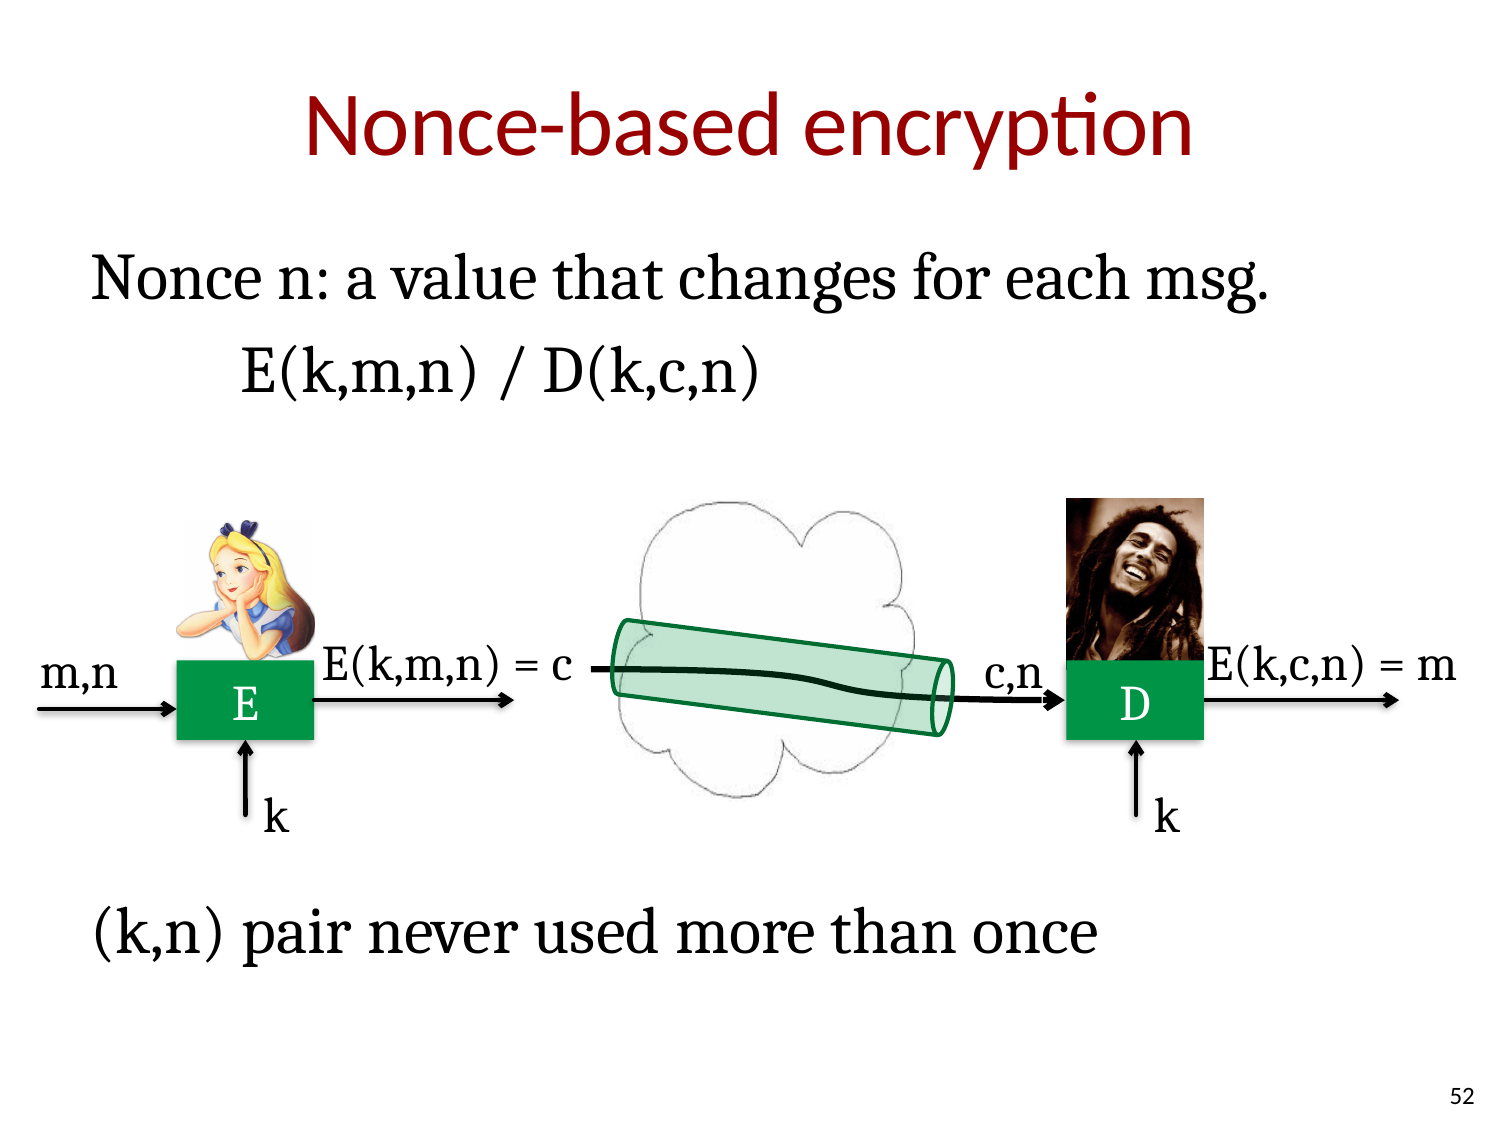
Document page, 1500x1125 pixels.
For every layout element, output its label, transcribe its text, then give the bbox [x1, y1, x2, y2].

list Nonce n: a value that changes for each msg. E(k,m,n) / D(k,c,n) (k,n) pair never used more than once [75, 852, 1425, 1075]
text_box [38, 483, 1462, 844]
slide_number 52 [1125, 1065, 1475, 1125]
list Nonce n: a value that changes for each msg. E(k,m,n) / D(k,c,n) (k,n) pair never used more than once [75, 224, 1425, 482]
title Nonce-based encryption [75, 24, 1425, 213]
